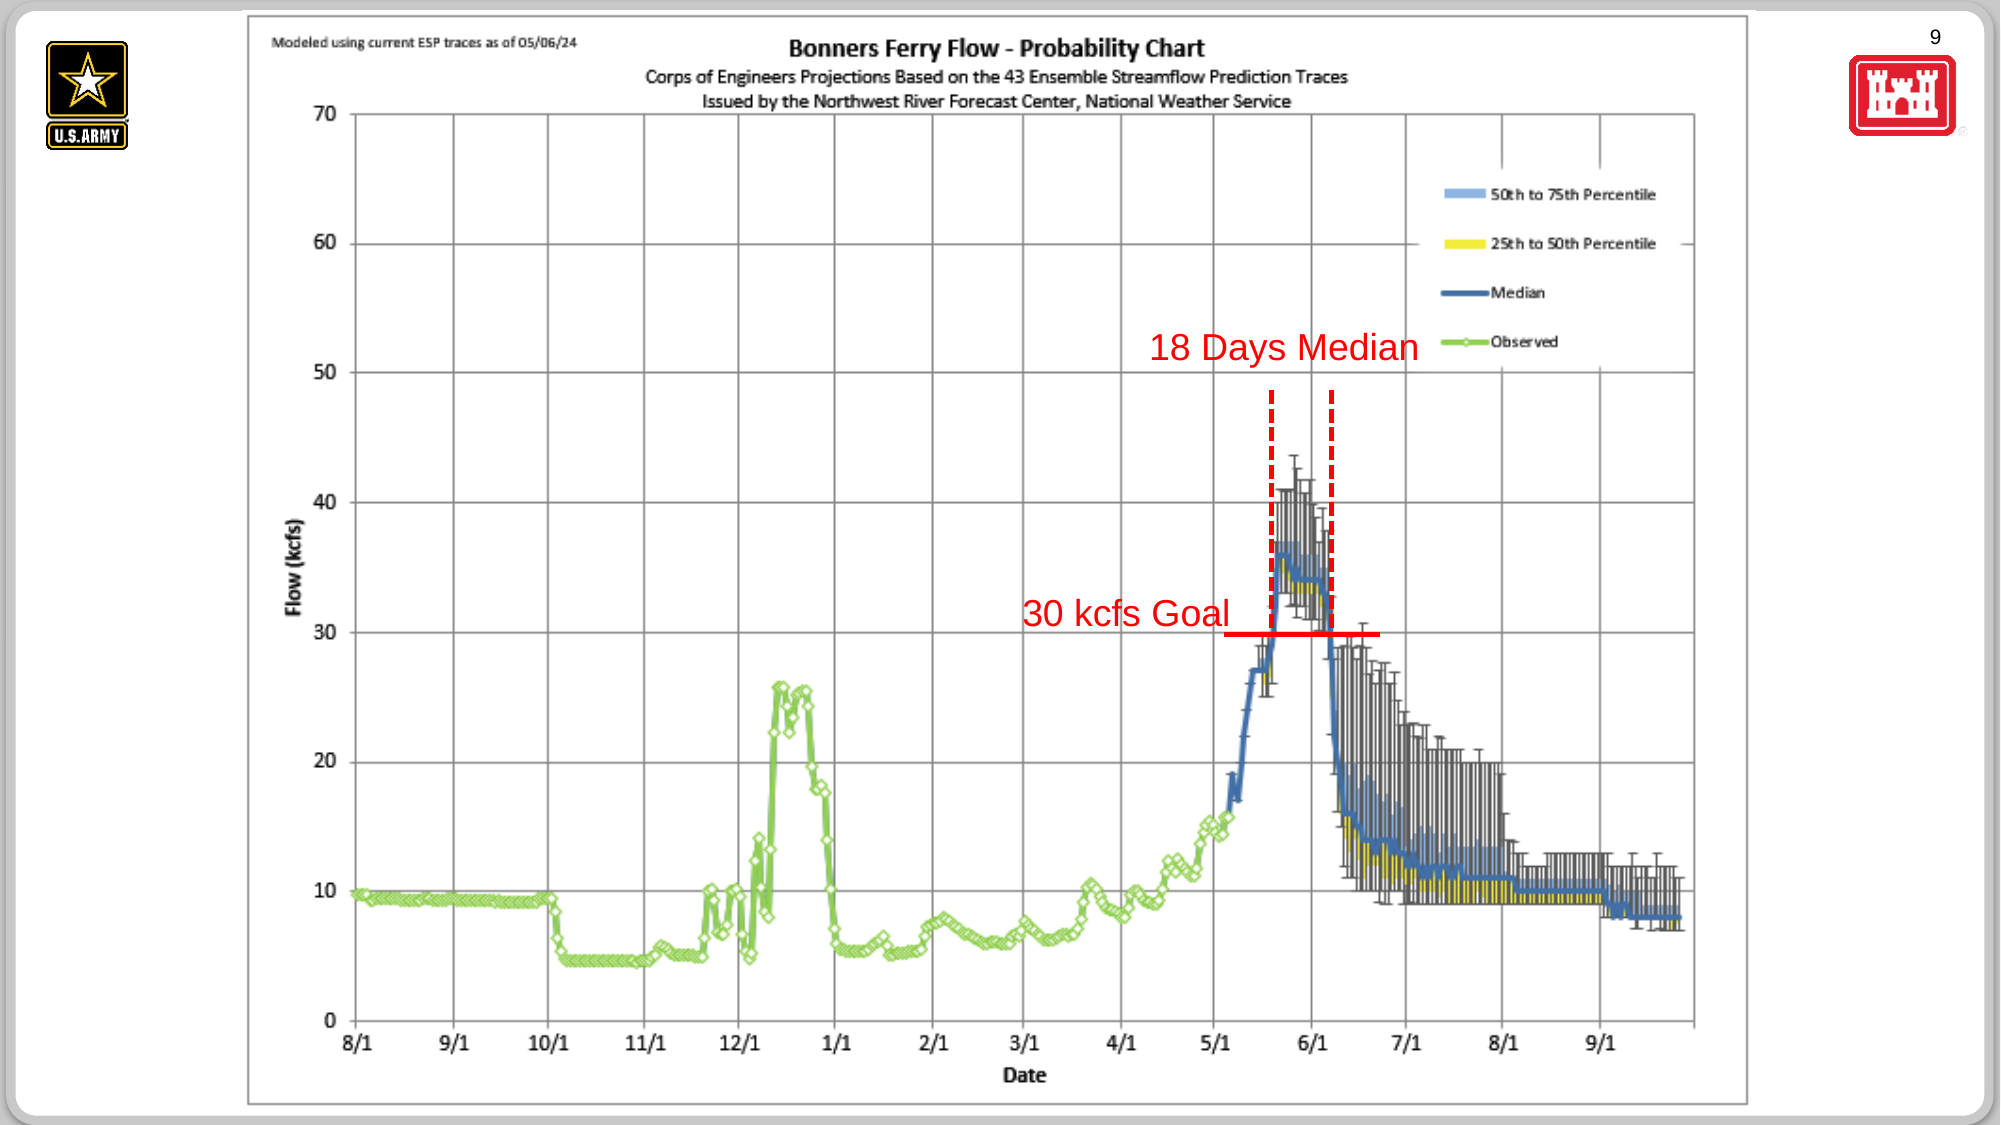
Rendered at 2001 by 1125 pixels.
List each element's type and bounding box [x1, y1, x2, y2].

picture [46, 41, 129, 150]
picture [1848, 54, 1968, 137]
picture [241, 10, 1756, 1114]
